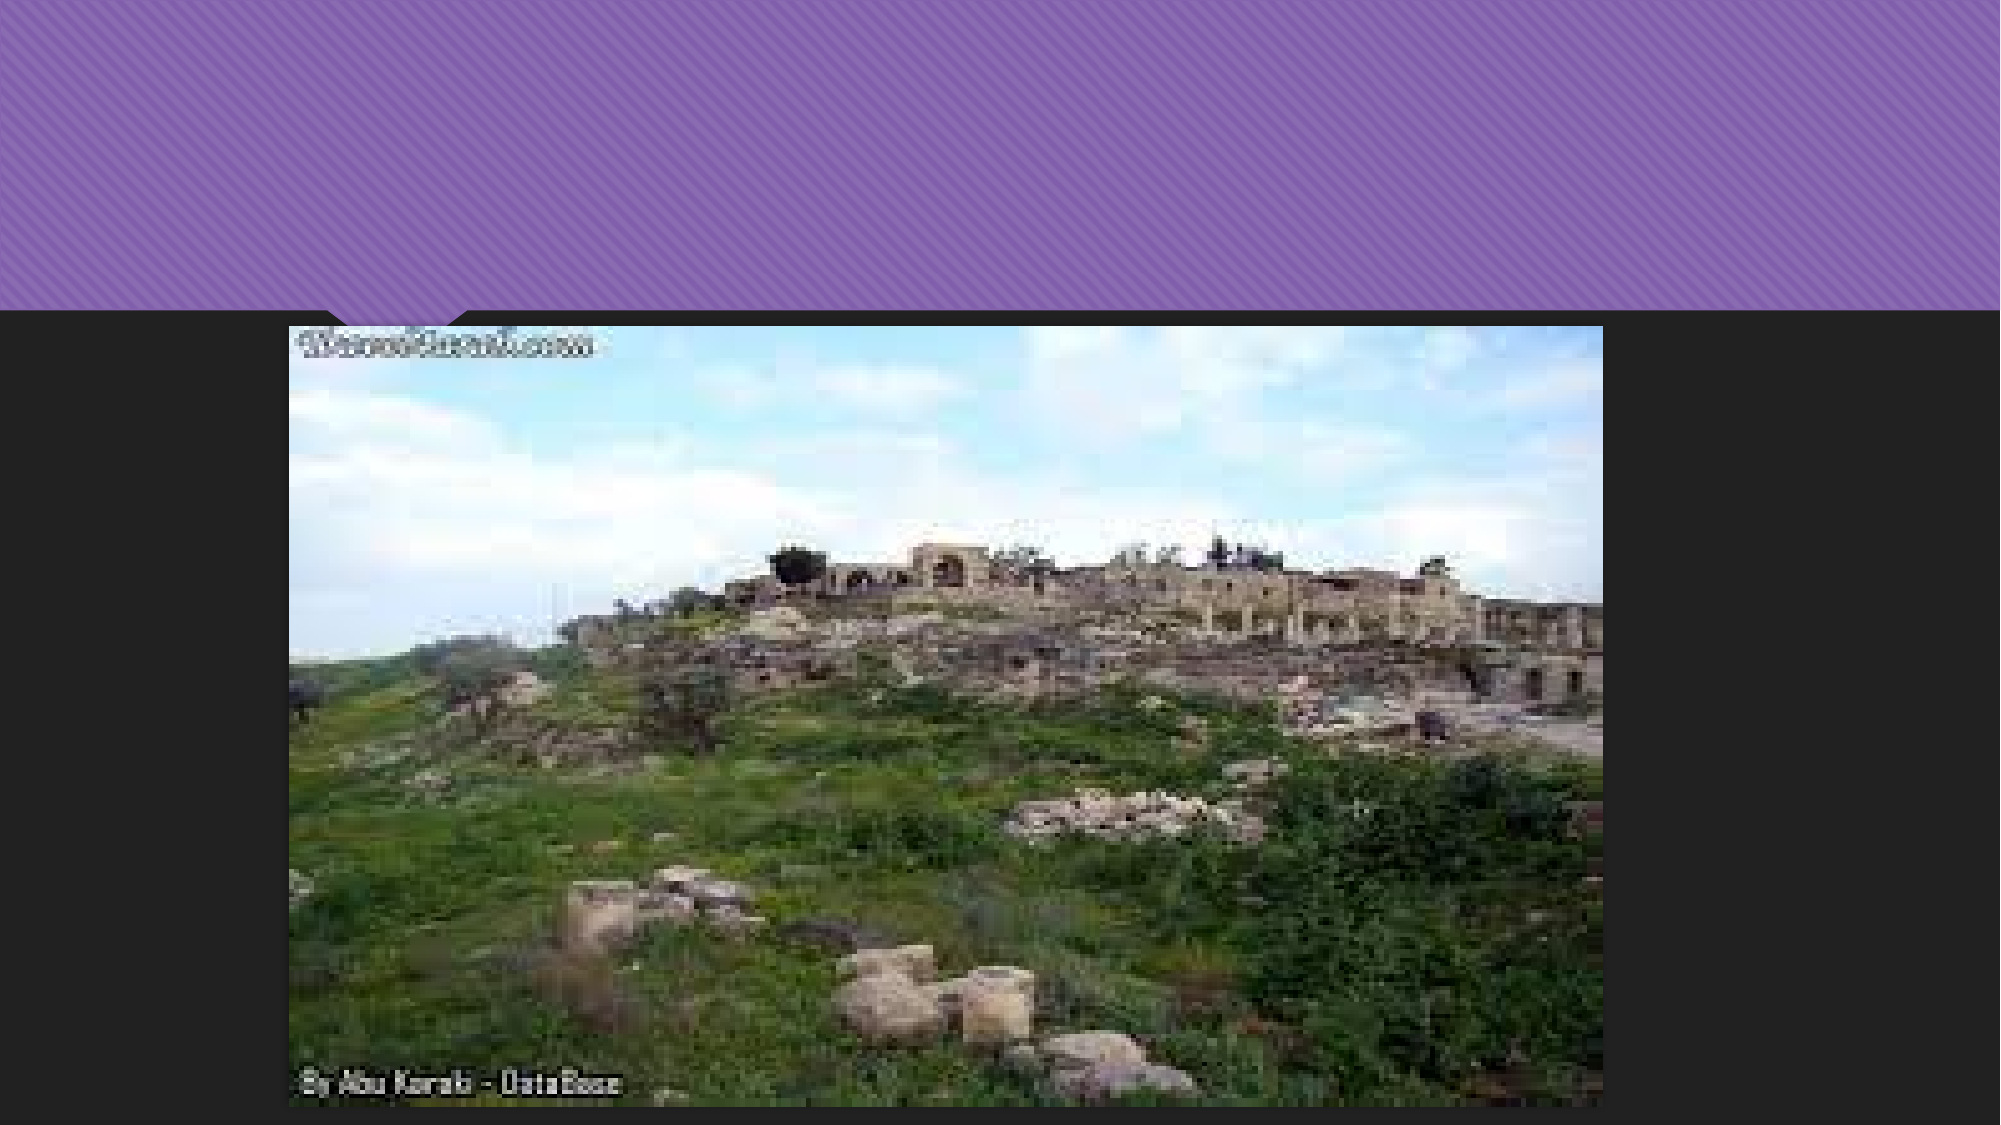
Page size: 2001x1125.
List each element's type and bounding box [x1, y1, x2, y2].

list [288, 326, 1603, 1107]
